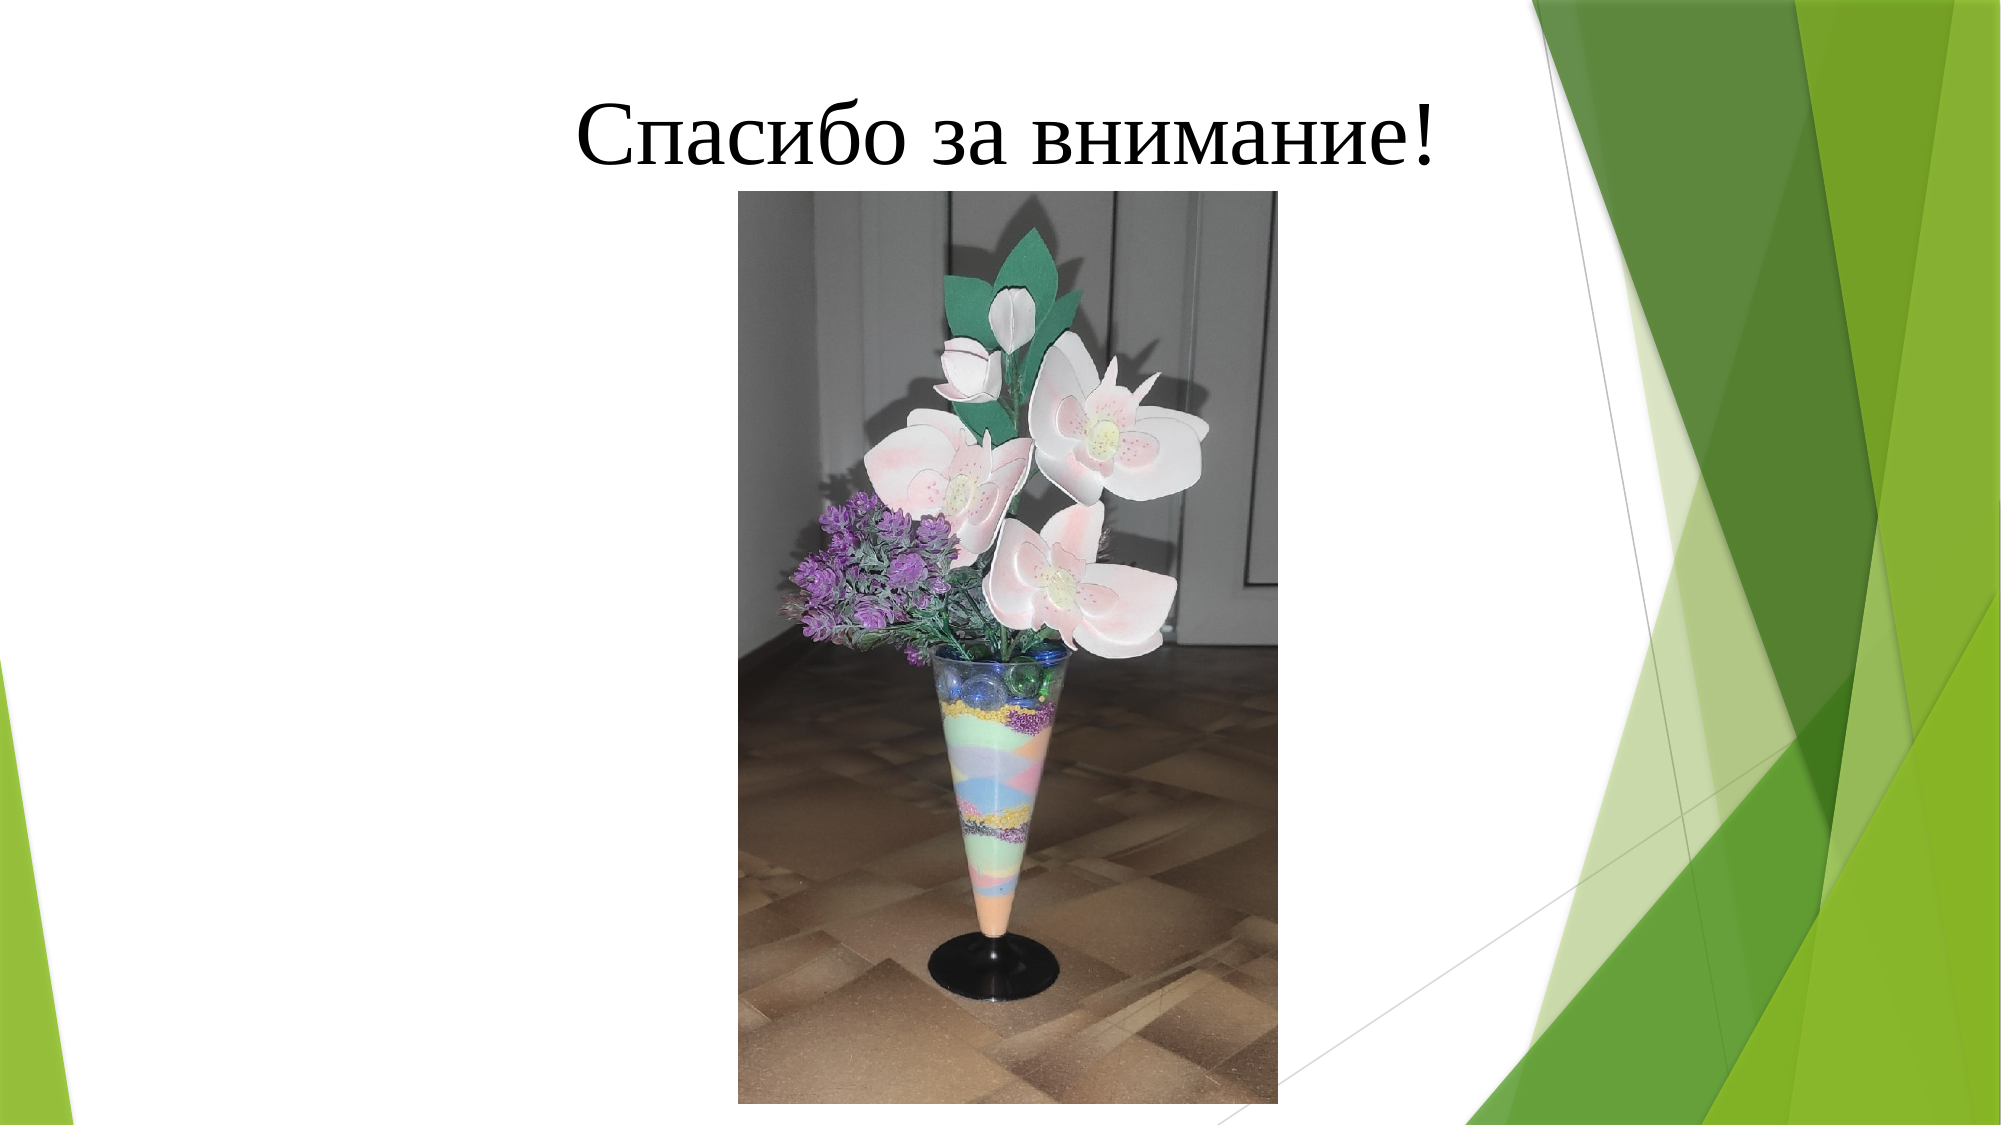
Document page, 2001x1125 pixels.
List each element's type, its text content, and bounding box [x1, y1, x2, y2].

text_box Спасибо за внимание! [281, 65, 1735, 190]
picture [738, 190, 1279, 1105]
